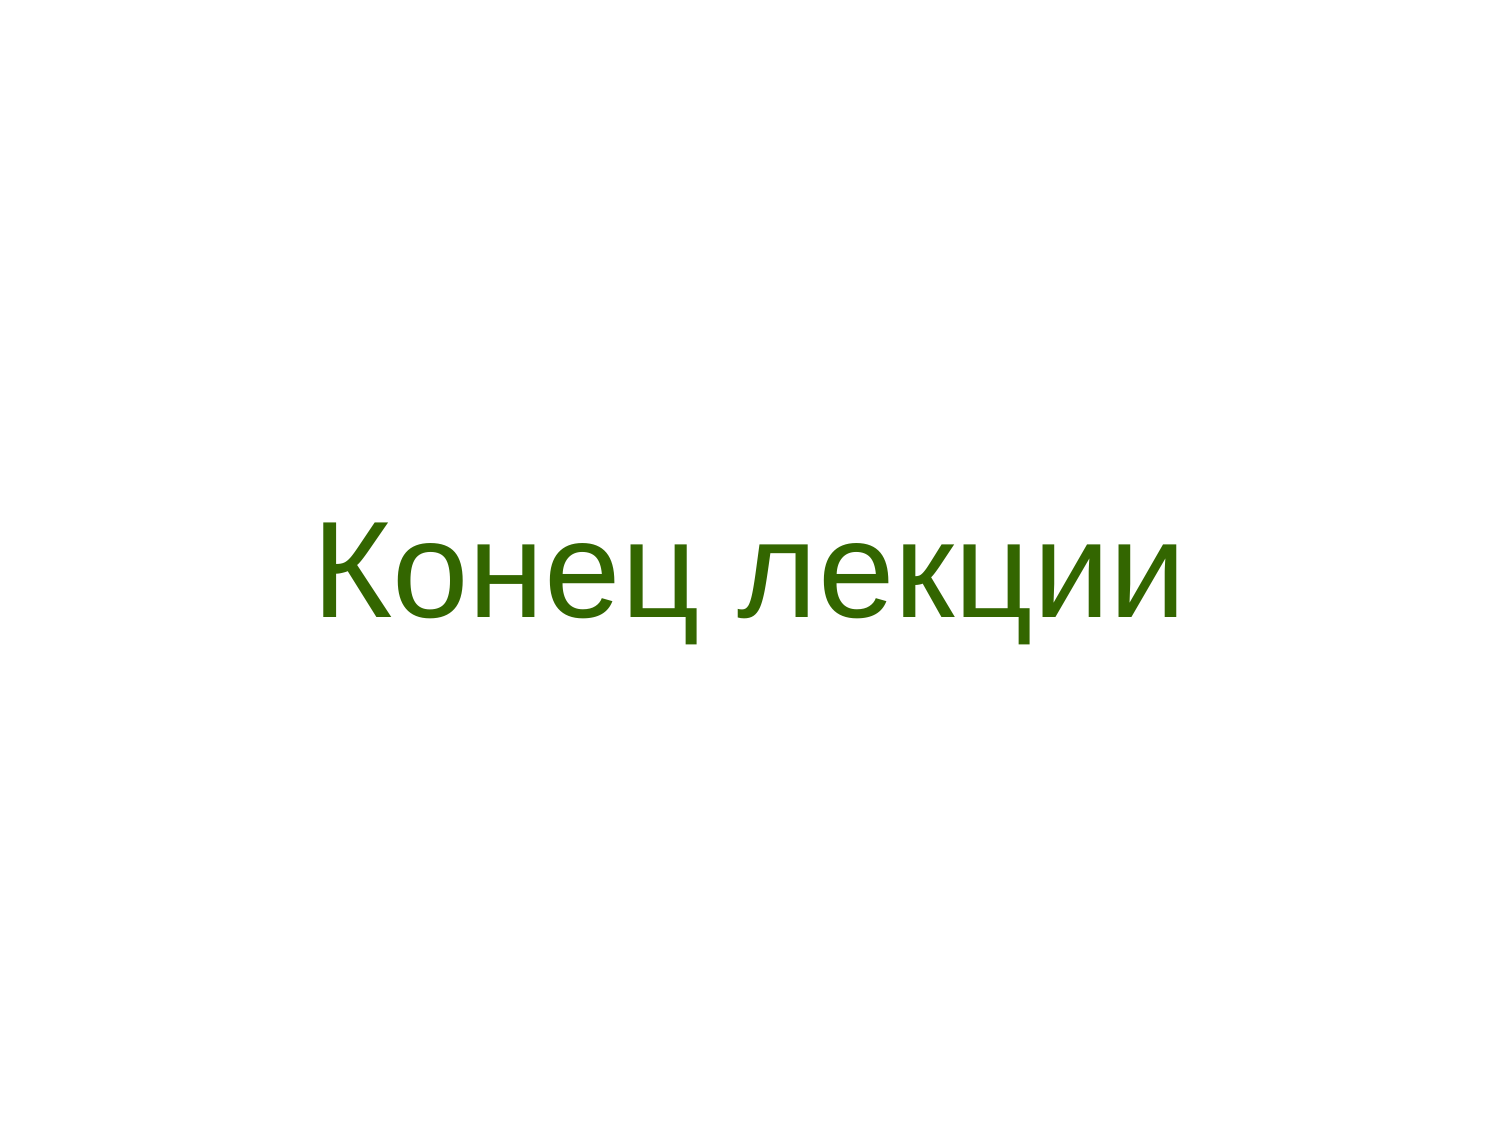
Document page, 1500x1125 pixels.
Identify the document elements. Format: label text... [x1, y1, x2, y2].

text_box Конец лекции [74, 468, 1425, 657]
